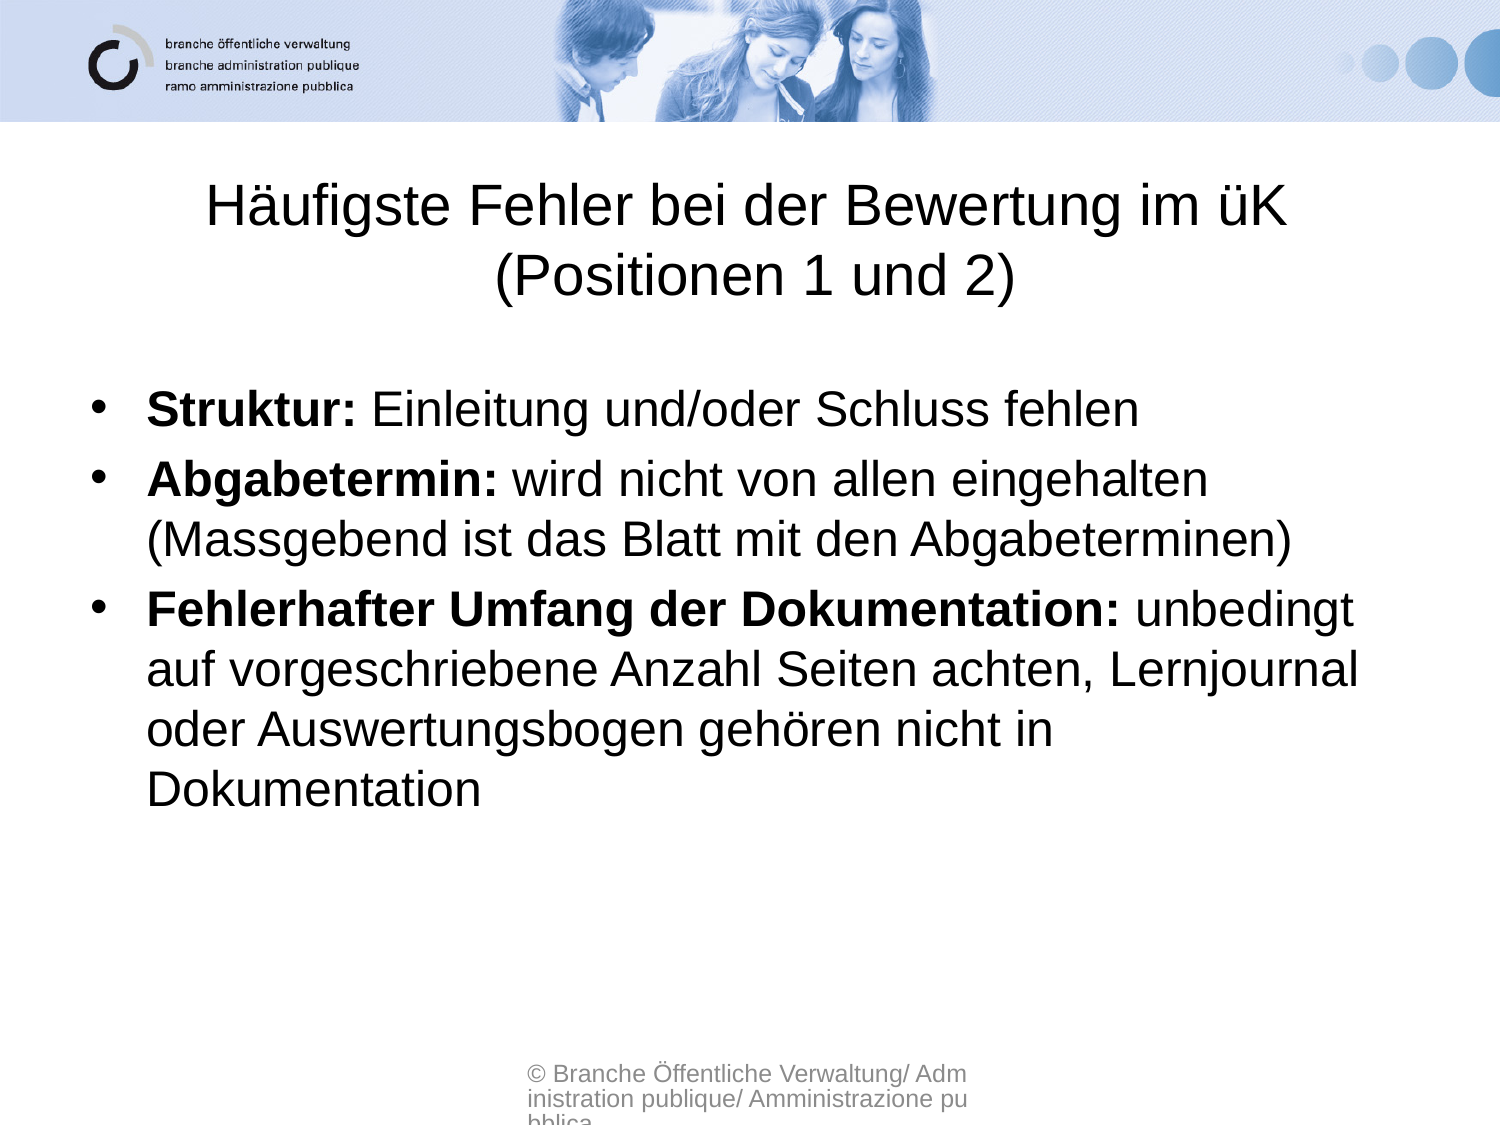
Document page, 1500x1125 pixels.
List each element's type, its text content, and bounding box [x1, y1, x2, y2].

list Struktur: Einleitung und/oder Schluss fehlen Abgabetermin: wird nicht von allen eingehalten (Massgebend ist das Blatt mit den Abgabeterminen) Fehlerhafter Umfang der Dokumentation: unbedingt auf vorgeschriebene Anzahl Seiten achten, Lernjournal oder Auswertungsbogen gehören nicht in Dokumentation [75, 368, 1388, 941]
footer © Branche Öffentliche Verwaltung/ Administration publique/ Amministrazione pubblica [512, 1042, 988, 1103]
picture [0, 0, 1500, 122]
title Häufigste Fehler bei der Bewertung im üK (Positionen 1 und 2) [41, 183, 1471, 291]
